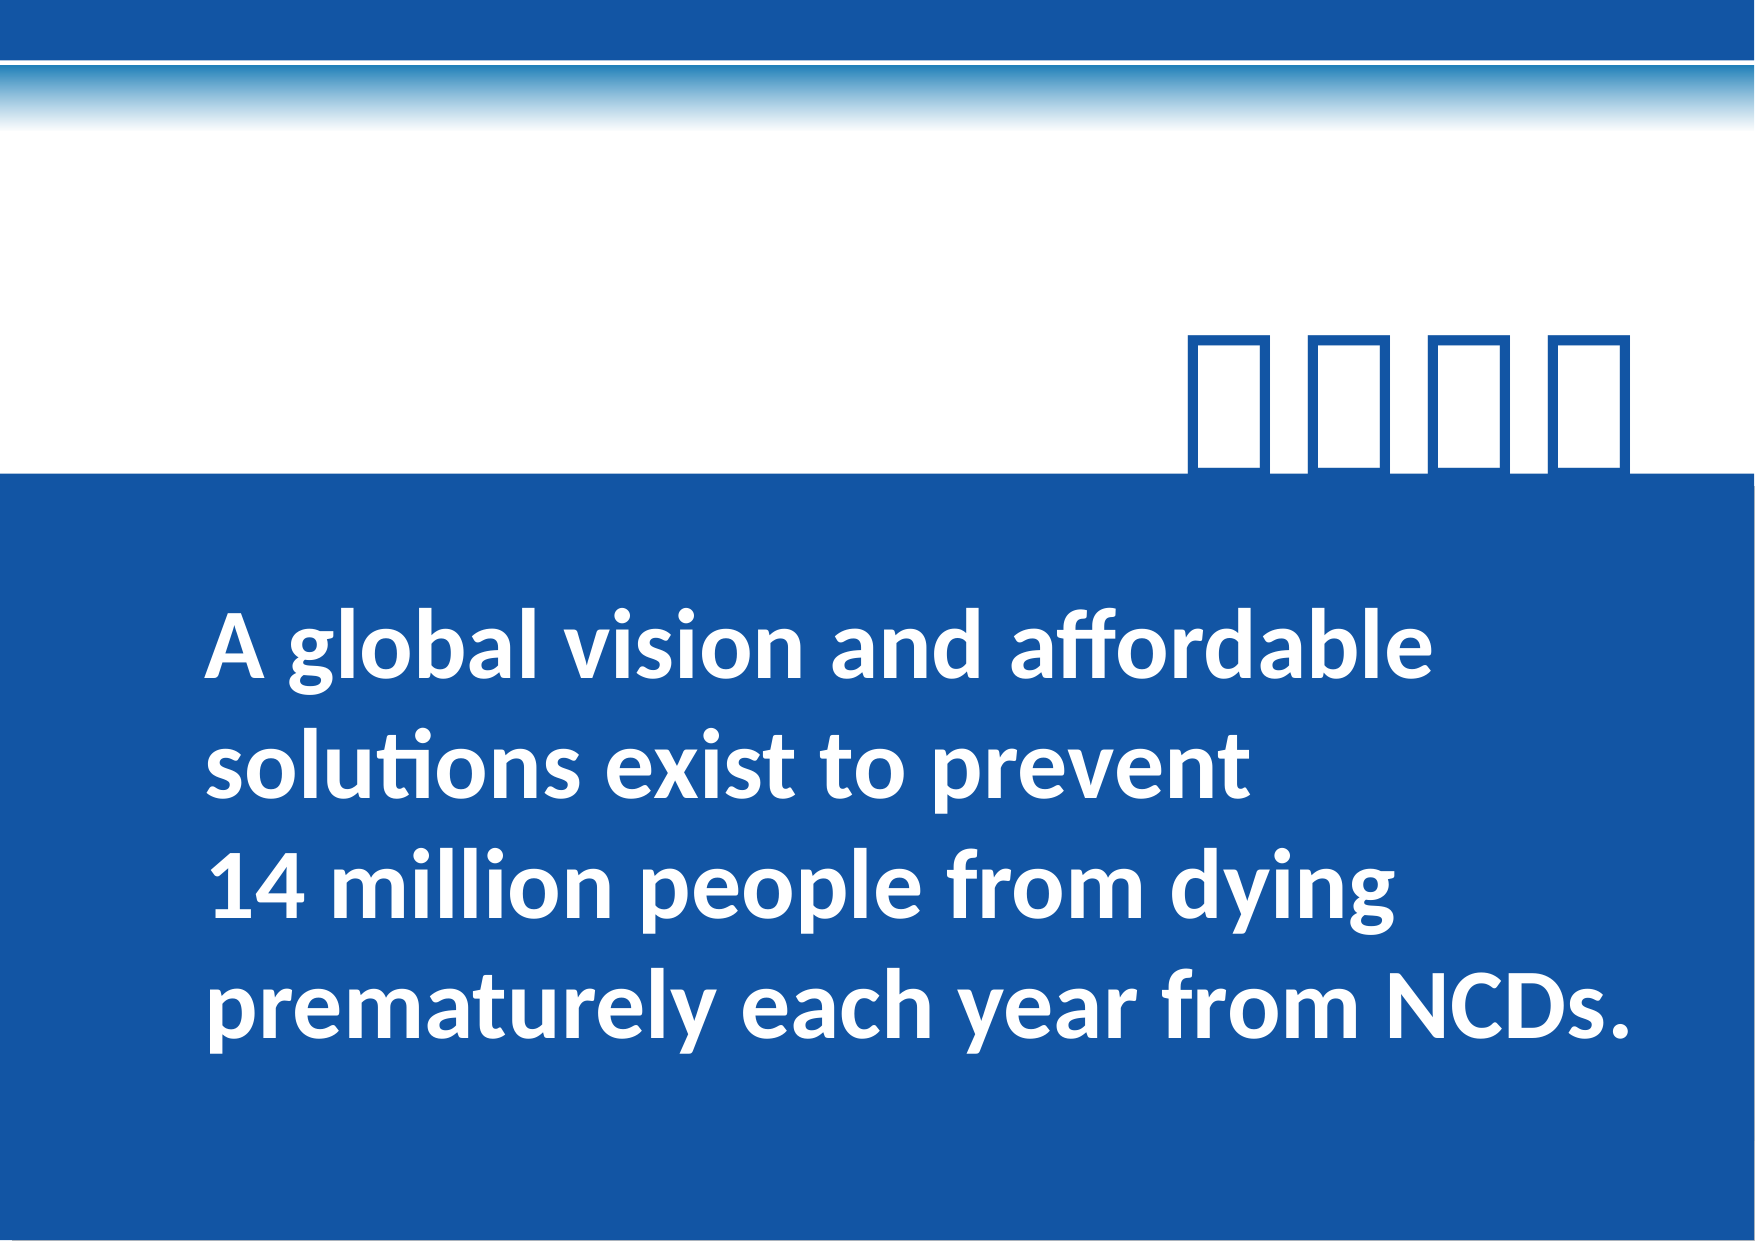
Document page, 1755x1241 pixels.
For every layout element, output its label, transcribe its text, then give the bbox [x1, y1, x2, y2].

list  A global vision and affordable solutions exist to prevent 14 million people from dying prematurely each year from NCDs. [87, 269, 1667, 1201]
text_box [0, 473, 1755, 1241]
